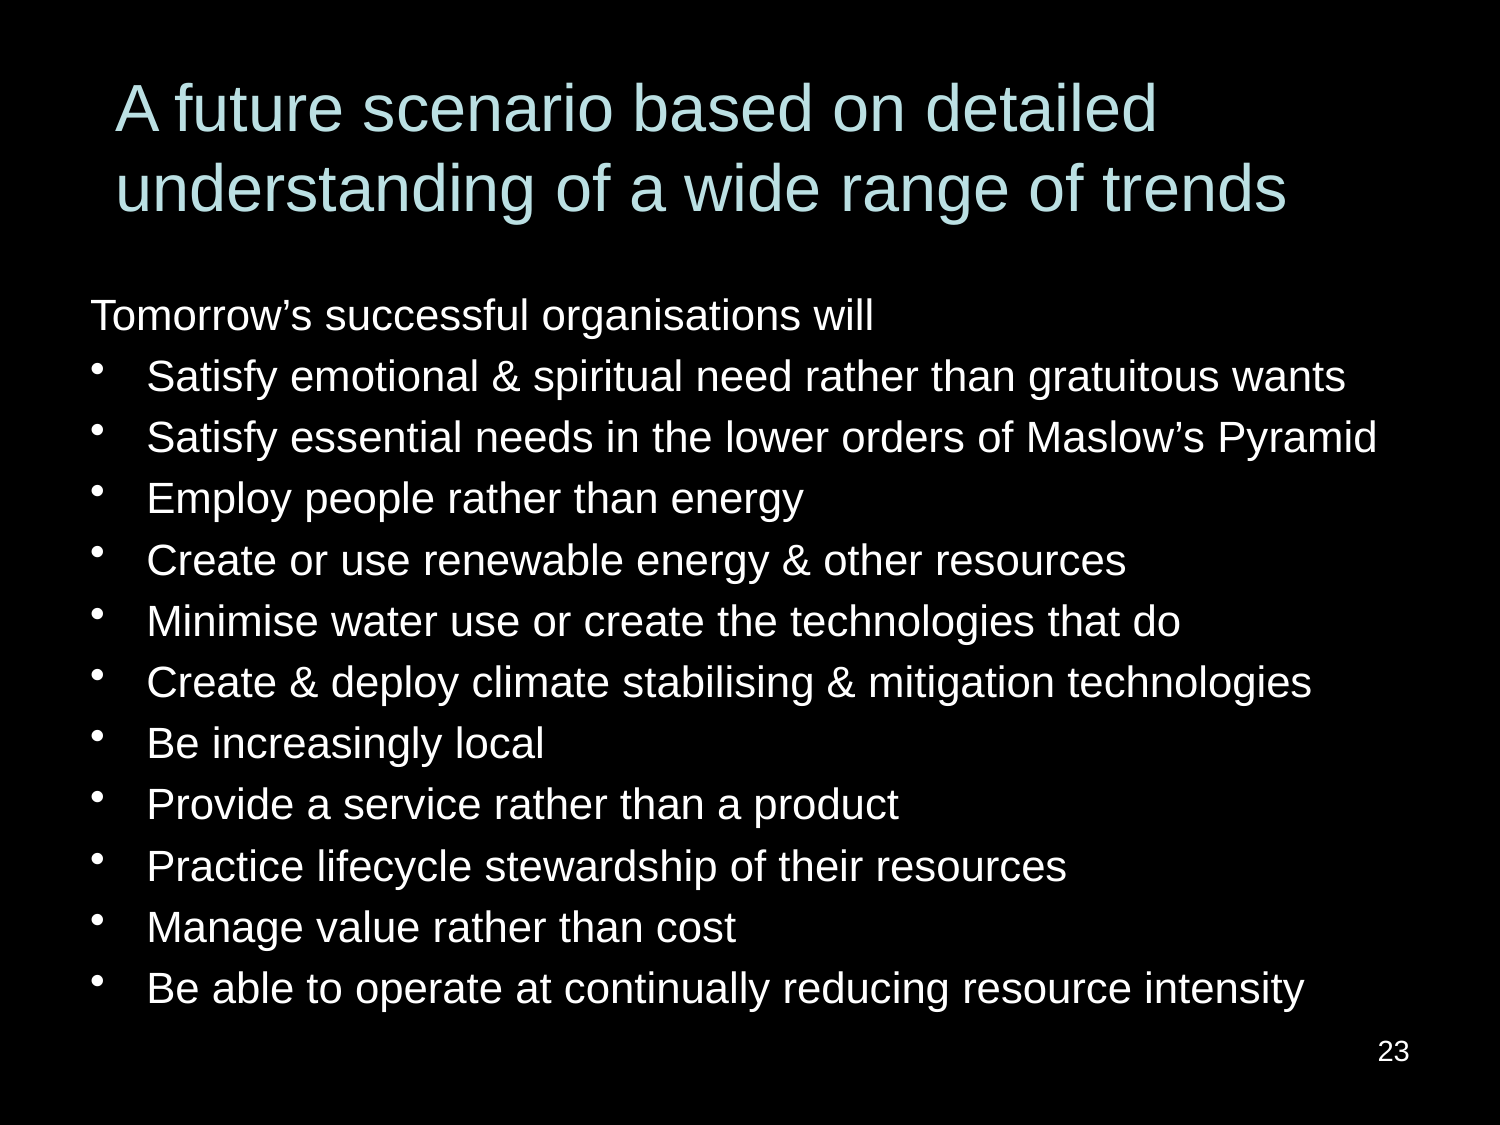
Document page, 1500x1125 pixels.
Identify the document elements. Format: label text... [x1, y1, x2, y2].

title A future scenario based on detailed understanding of a wide range of trends [100, 45, 1500, 244]
list Tomorrow’s successful organisations will Satisfy emotional & spiritual need rather than gratuitous wants Satisfy essential needs in the lower orders of Maslow’s Pyramid Employ people rather than energy Create or use renewable energy & other resources Minimise water use or create the technologies that do Create & deploy climate stabilising & mitigation technologies Be increasingly local Provide a service rather than a product Practice lifecycle stewardship of their resources Manage value rather than cost Be able to operate at continually reducing resource intensity [75, 278, 1454, 1047]
slide_number 23 [1074, 1024, 1426, 1103]
